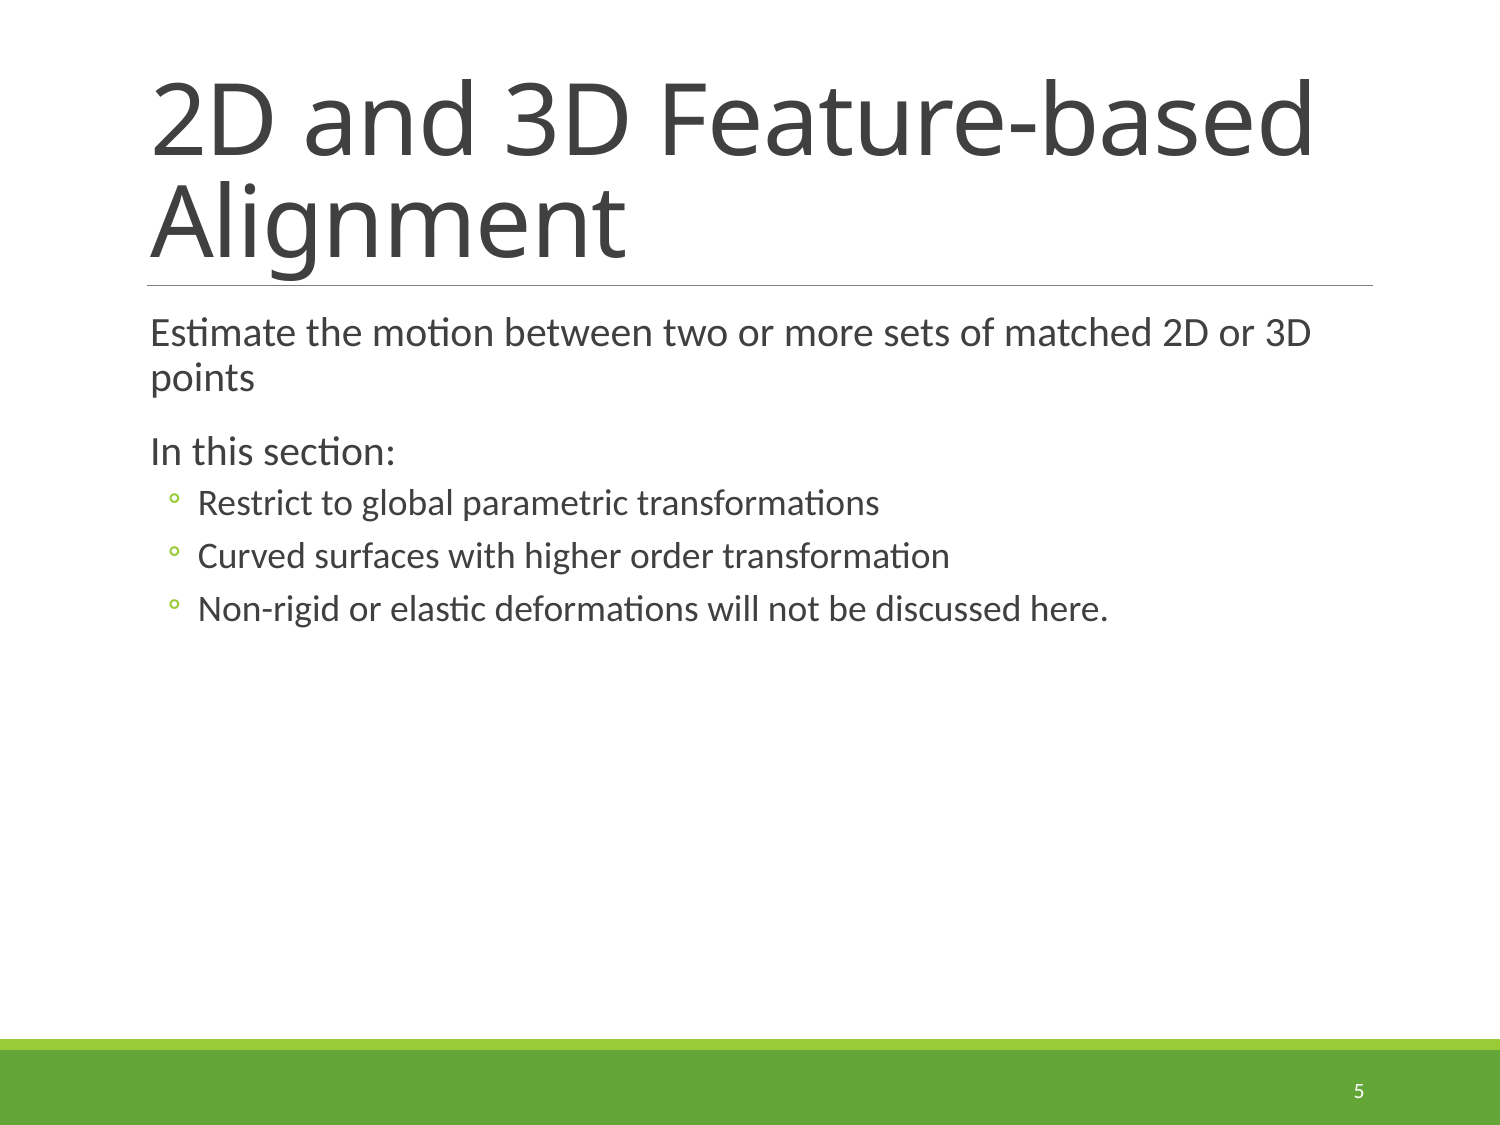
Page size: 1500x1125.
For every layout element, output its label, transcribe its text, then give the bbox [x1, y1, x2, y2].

title 2D and 3D Feature-based Alignment [135, 47, 1373, 285]
list Estimate the motion between two or more sets of matched 2D or 3D points In this section: Restrict to global parametric transformations Curved surfaces with higher order transformation Non-rigid or elastic deformations will not be discussed here. [135, 302, 1373, 963]
slide_number 5 [1218, 1059, 1380, 1120]
